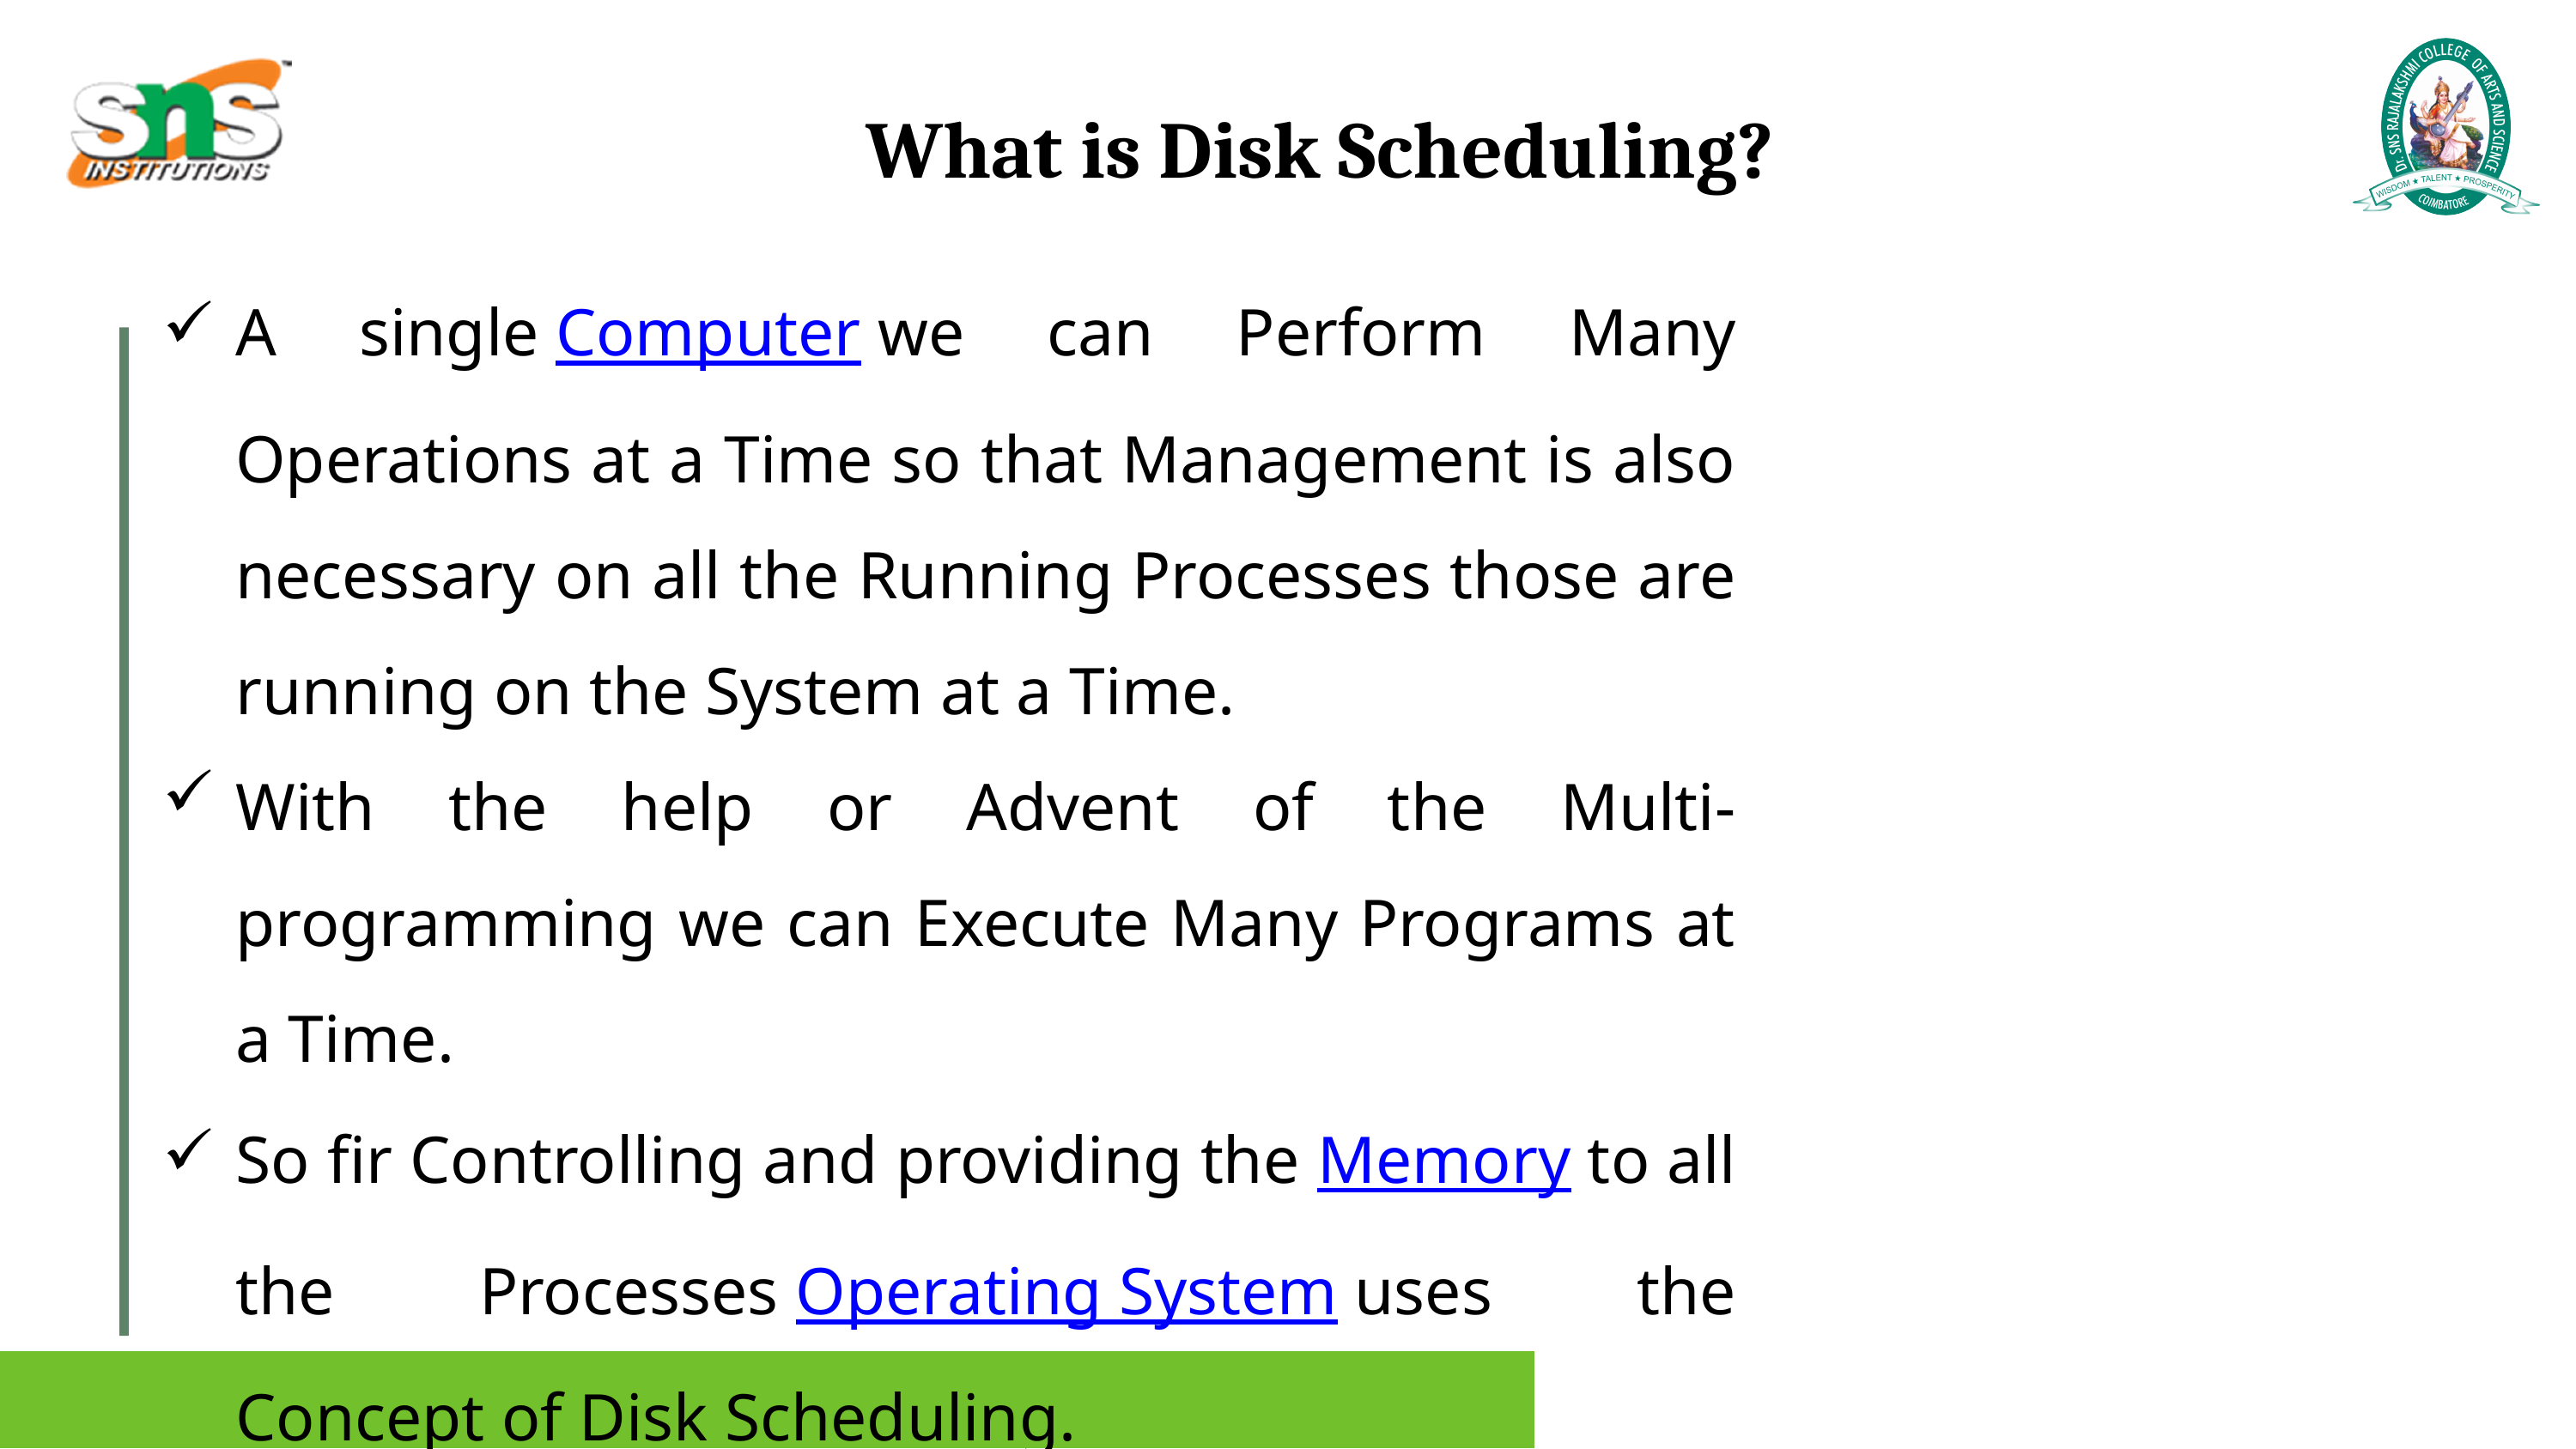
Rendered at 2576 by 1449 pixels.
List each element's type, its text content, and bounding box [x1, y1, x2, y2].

text_box A single Computer we can Perform Many Operations at a Time so that Management is also necessary on all the Running Processes those are running on the System at a Time. With the help or Advent of the Multi-programming we can Execute Many Programs at a Time. So fir Controlling and providing the Memory to all the Processes Operating System uses the Concept of Disk Scheduling. [149, 241, 1750, 1449]
text_box [119, 327, 129, 1337]
picture [2353, 38, 2540, 215]
text_box What is Disk Scheduling? [483, 91, 2158, 201]
picture [66, 57, 292, 189]
text_box [0, 1350, 149, 1449]
